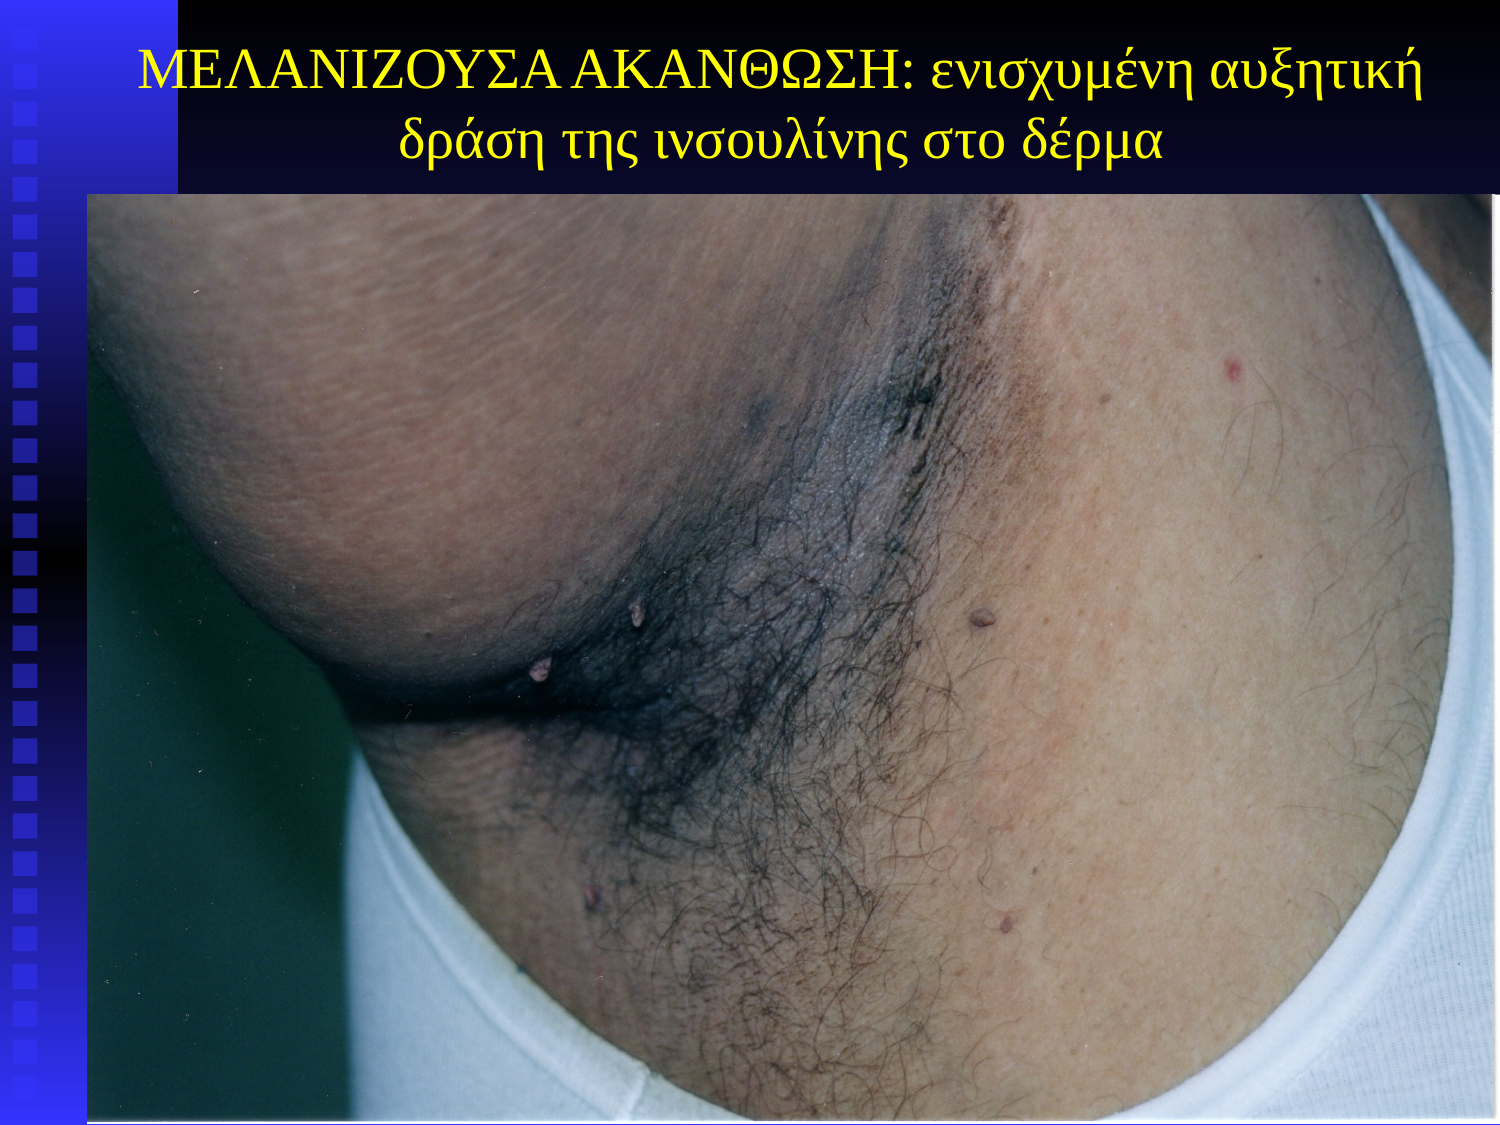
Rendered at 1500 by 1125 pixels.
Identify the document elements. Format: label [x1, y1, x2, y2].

picture [87, 194, 1500, 1124]
title [100, 37, 1463, 163]
